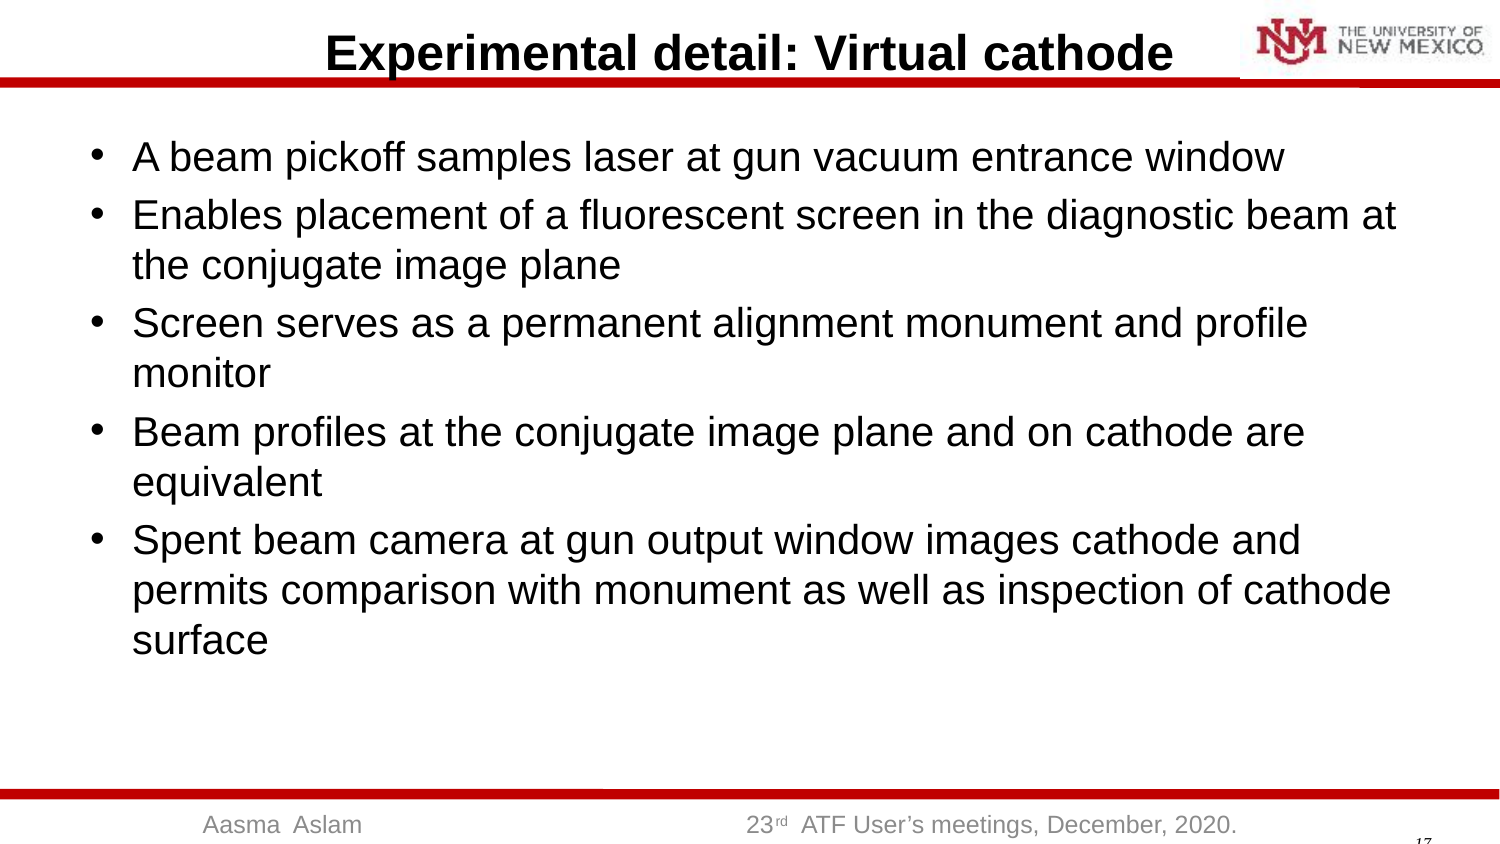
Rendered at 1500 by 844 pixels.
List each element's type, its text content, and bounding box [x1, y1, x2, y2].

list A beam pickoff samples laser at gun vacuum entrance window Enables placement of a fluorescent screen in the diagnostic beam at the conjugate image plane Screen serves as a permanent alignment monument and profile monitor Beam profiles at the conjugate image plane and on cathode are equivalent Spent beam camera at gun output window images cathode and permits comparison with monument as well as inspection of cathode surface [74, 121, 1426, 769]
title Experimental detail: Virtual cathode [0, 0, 1500, 102]
